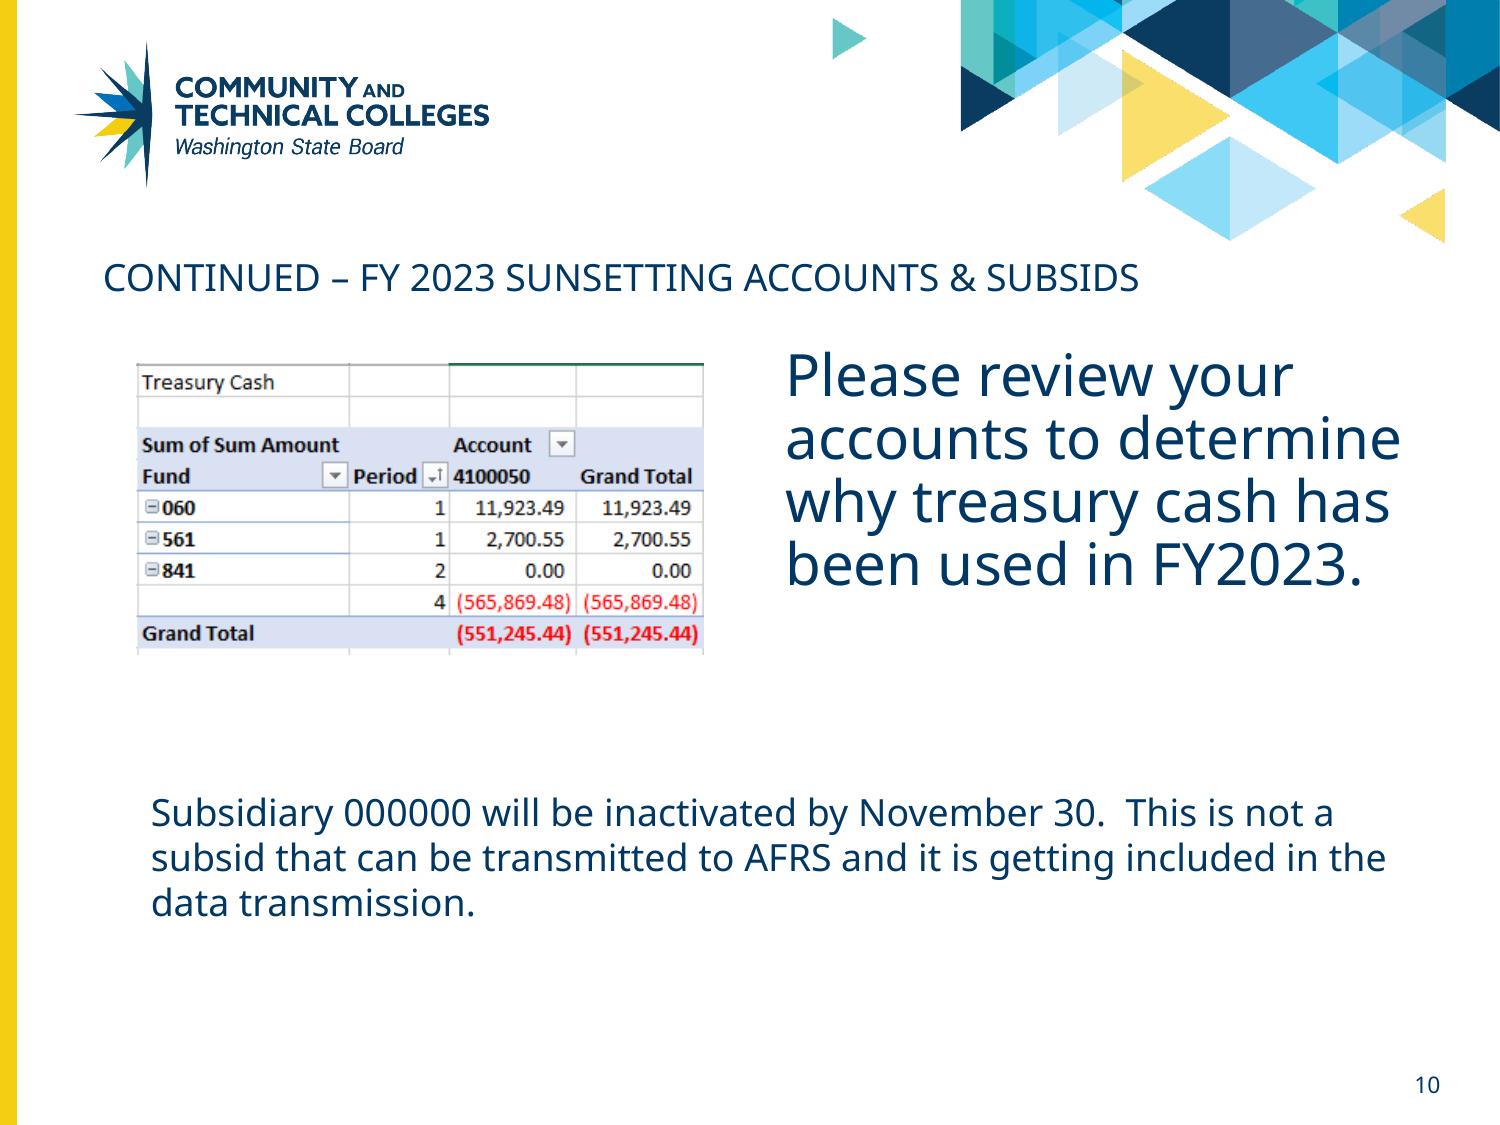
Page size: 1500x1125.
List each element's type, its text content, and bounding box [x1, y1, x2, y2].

list Please review your accounts to determine why treasury cash has been used in FY2023. [770, 338, 1456, 655]
picture [832, 0, 1500, 243]
slide_number 10 [1378, 1063, 1456, 1103]
picture [17, 25, 557, 228]
title Continued – fy 2023 sunsetting accounts & subsids [88, 251, 1456, 325]
text_box Subsidiary 000000 will be inactivated by November 30. This is not a subsid that can be transmitted to AFRS and it is getting included in the data transmission. [136, 781, 1404, 932]
picture [135, 363, 704, 655]
